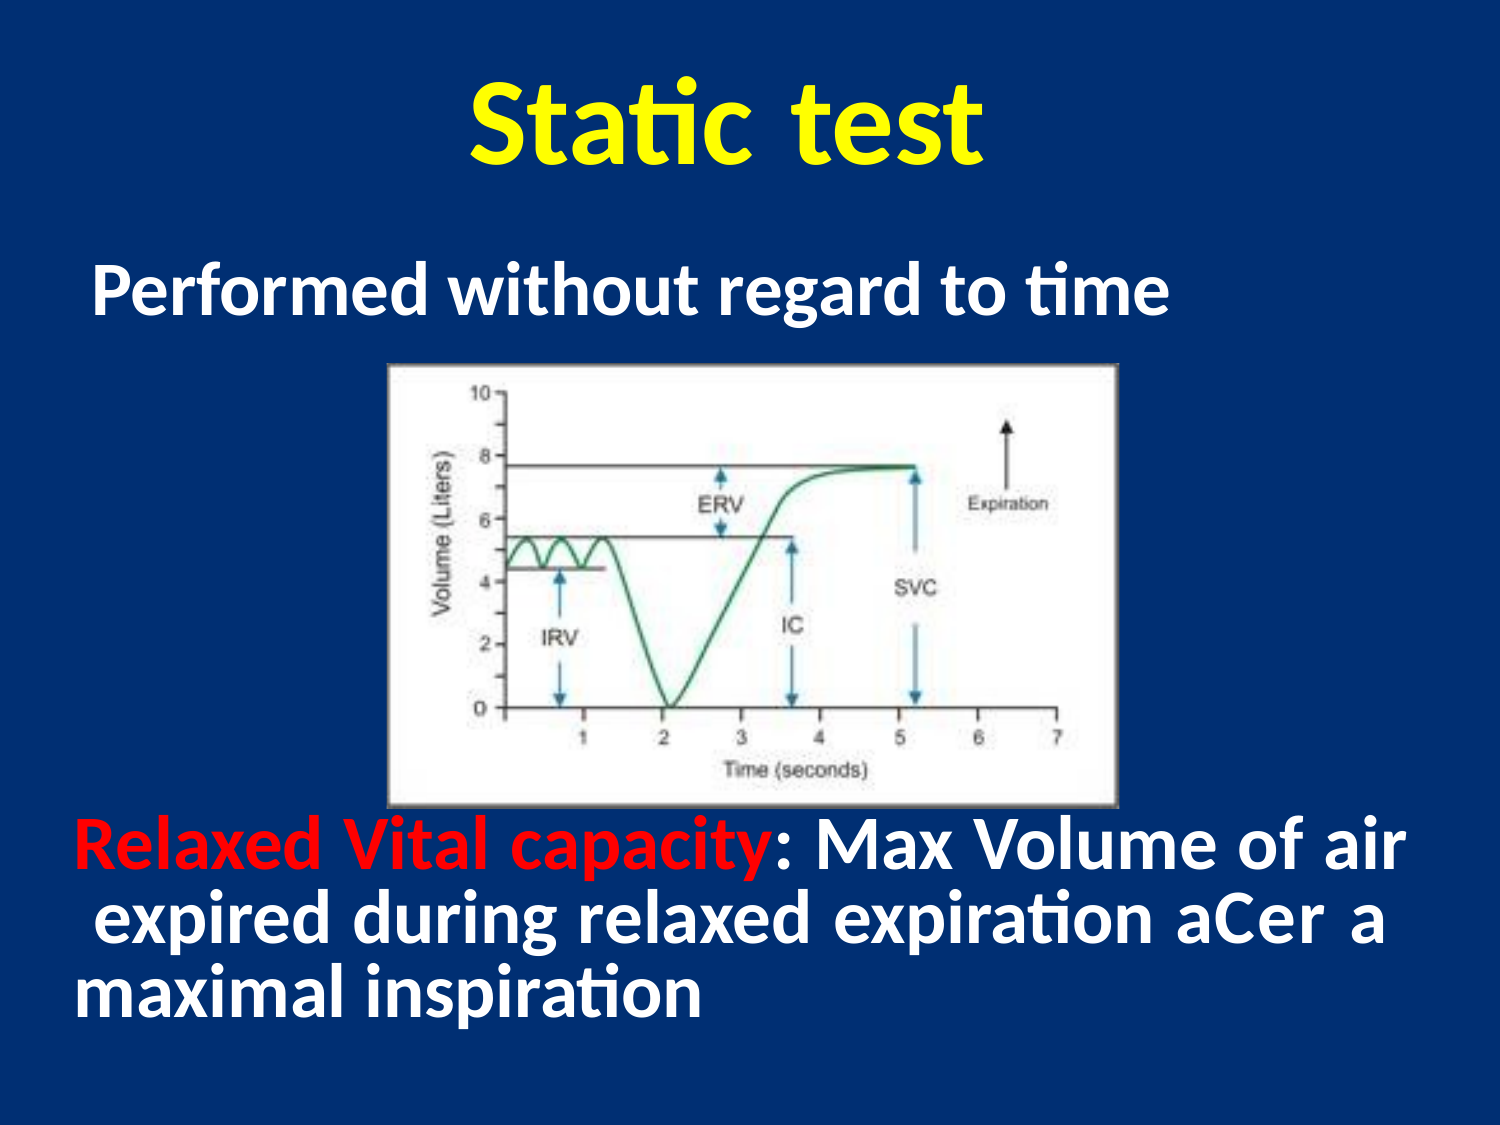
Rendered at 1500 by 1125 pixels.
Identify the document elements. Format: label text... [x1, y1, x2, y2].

text_box Performed without regard to time [88, 238, 1184, 331]
text_box Relaxed Vital capacity: Max Volume of air expired during relaxed expiration aCer a maximal inspiration [71, 810, 1409, 1033]
text_box [386, 363, 1120, 809]
title Static test [69, 39, 1431, 228]
